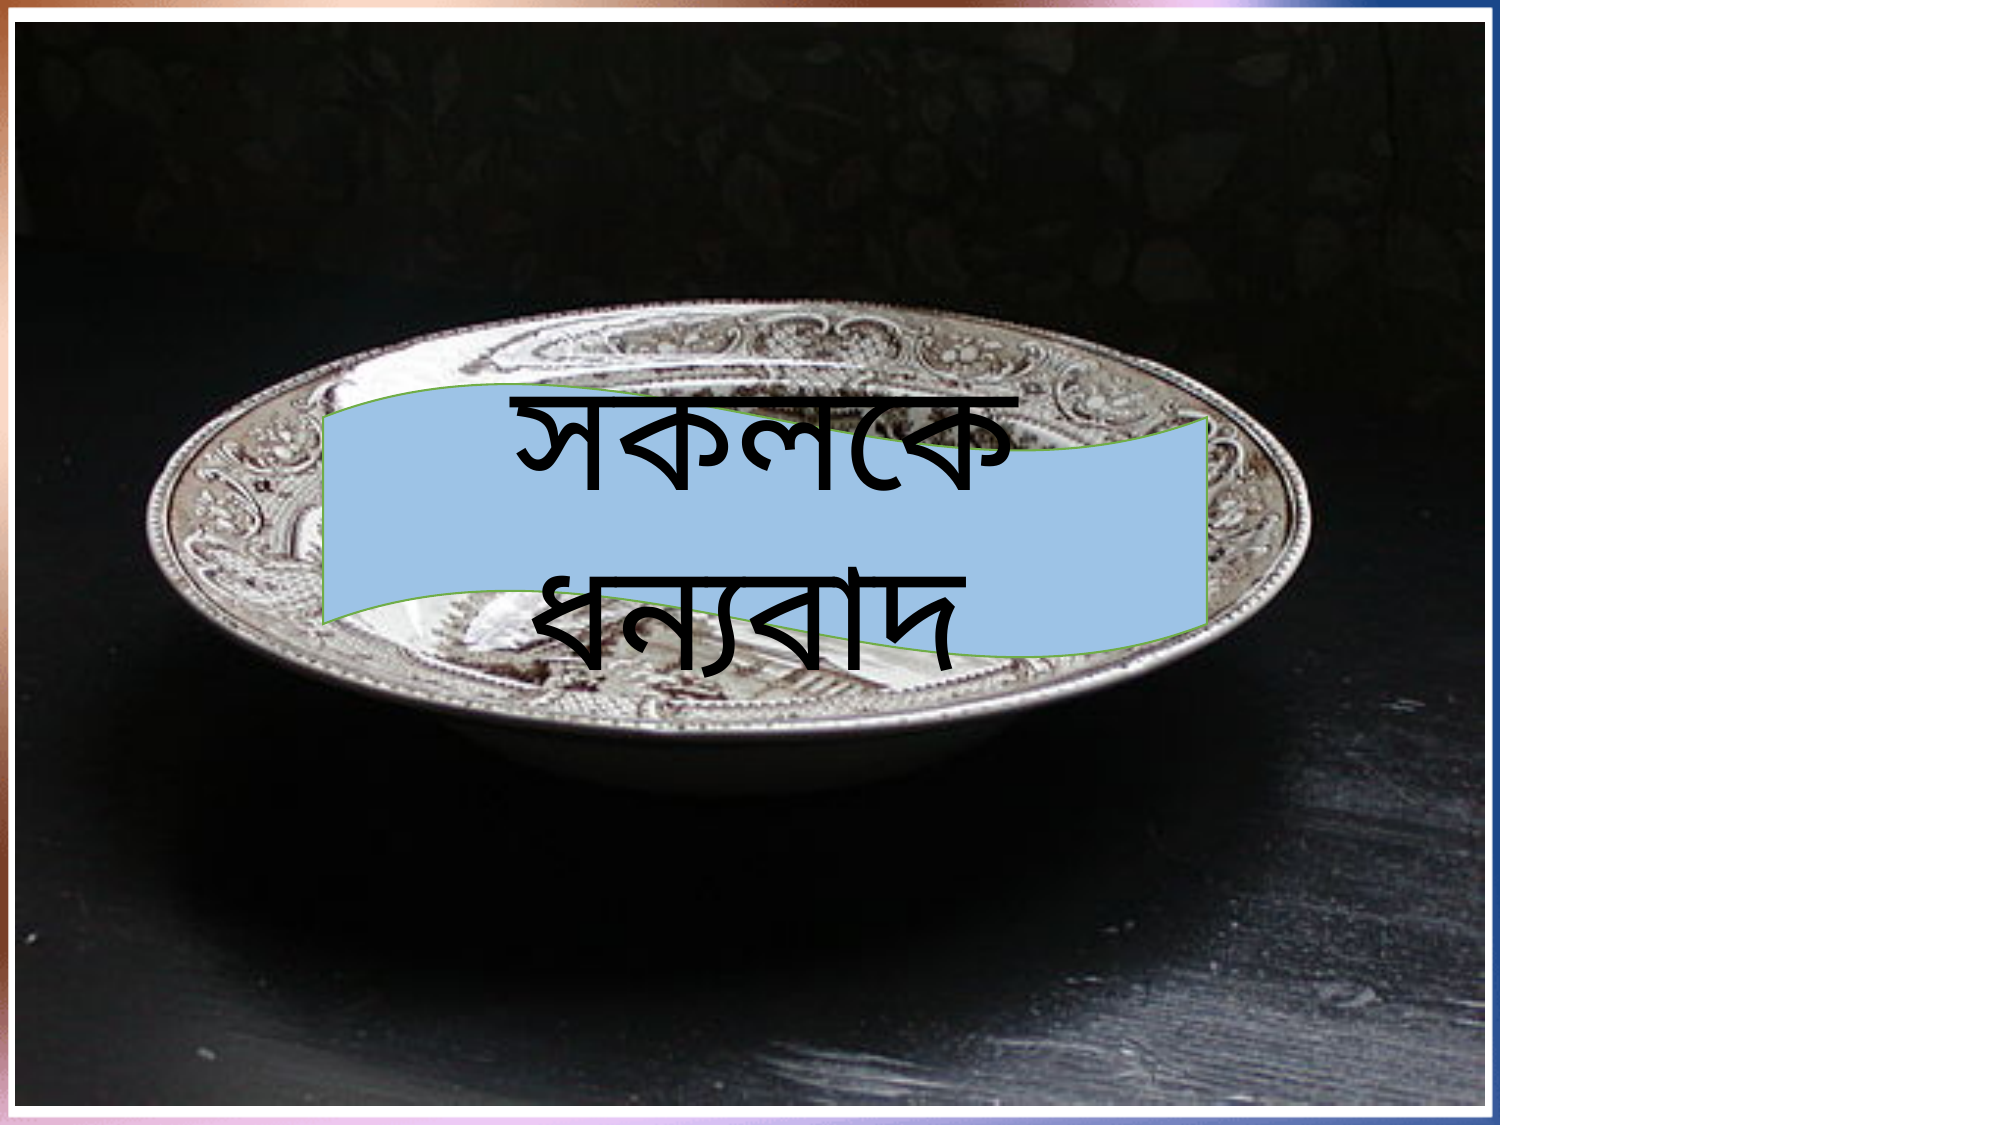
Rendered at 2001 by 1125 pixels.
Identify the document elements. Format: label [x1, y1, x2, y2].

picture [0, 0, 1500, 1125]
